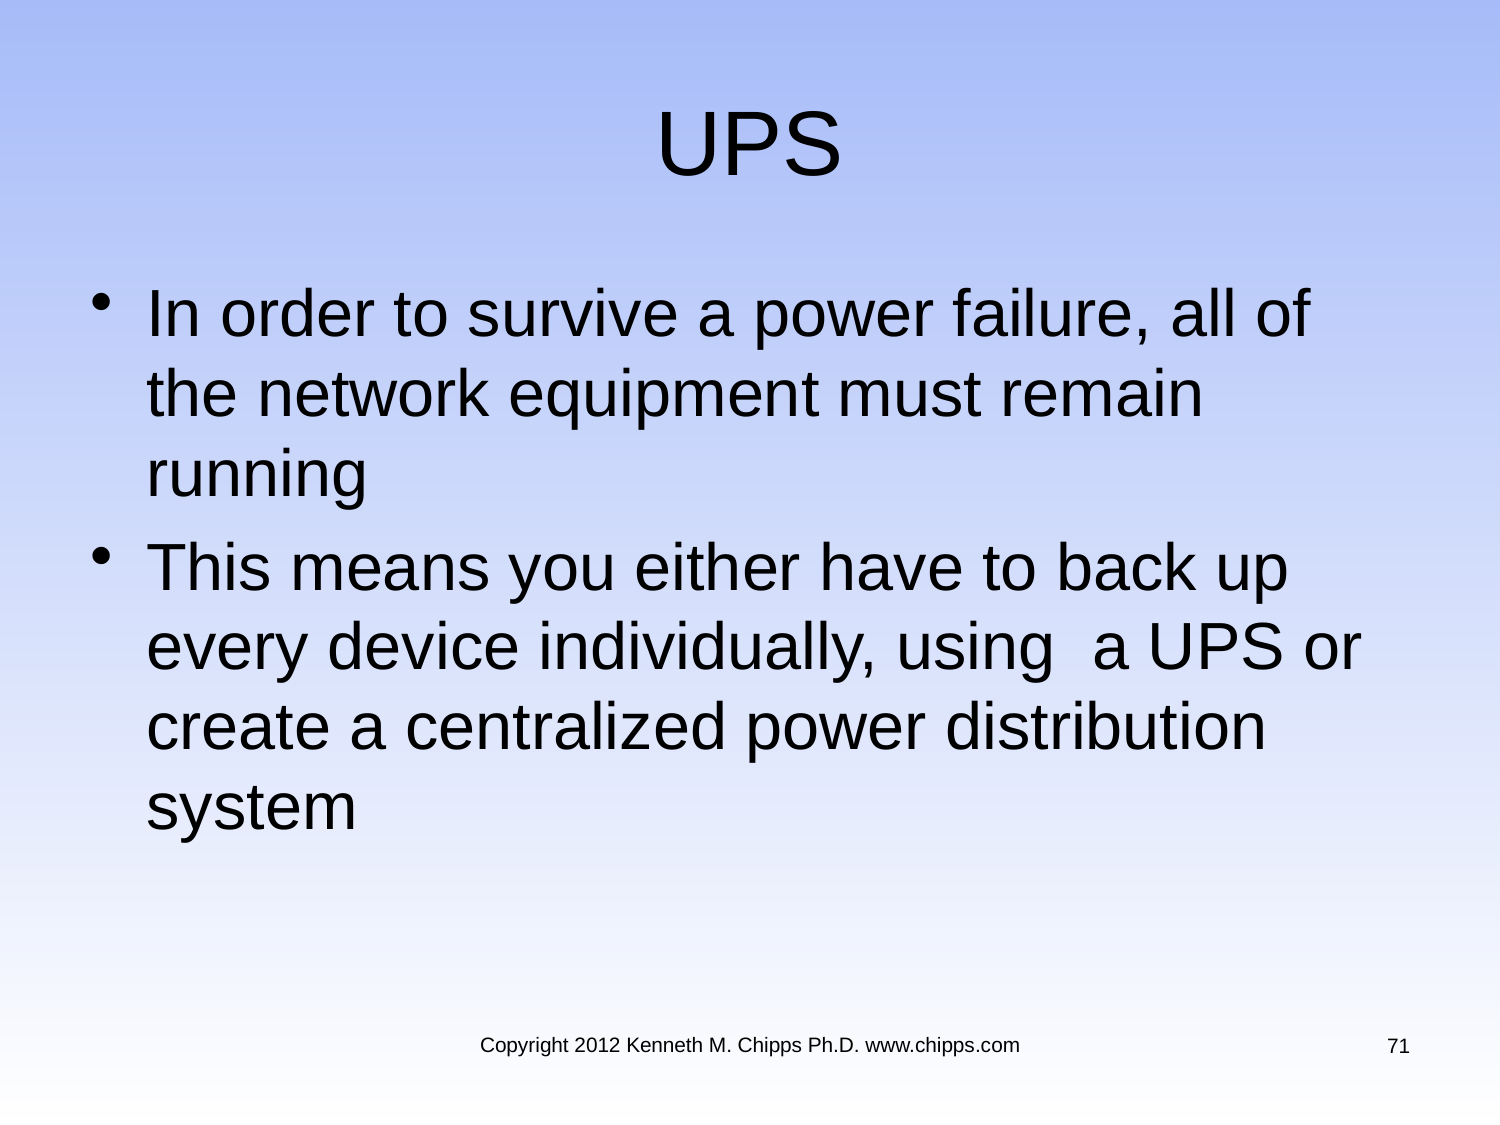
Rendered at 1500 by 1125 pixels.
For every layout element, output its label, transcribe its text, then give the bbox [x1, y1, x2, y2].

title UPS [75, 45, 1425, 233]
list In order to survive a power failure, all of the network equipment must remain running This means you either have to back up every device individually, using a UPS or create a centralized power distribution system [75, 262, 1425, 1005]
slide_number 71 [1074, 1024, 1426, 1104]
footer Copyright 2012 Kenneth M. Chipps Ph.D. www.chipps.com [449, 1024, 1051, 1103]
